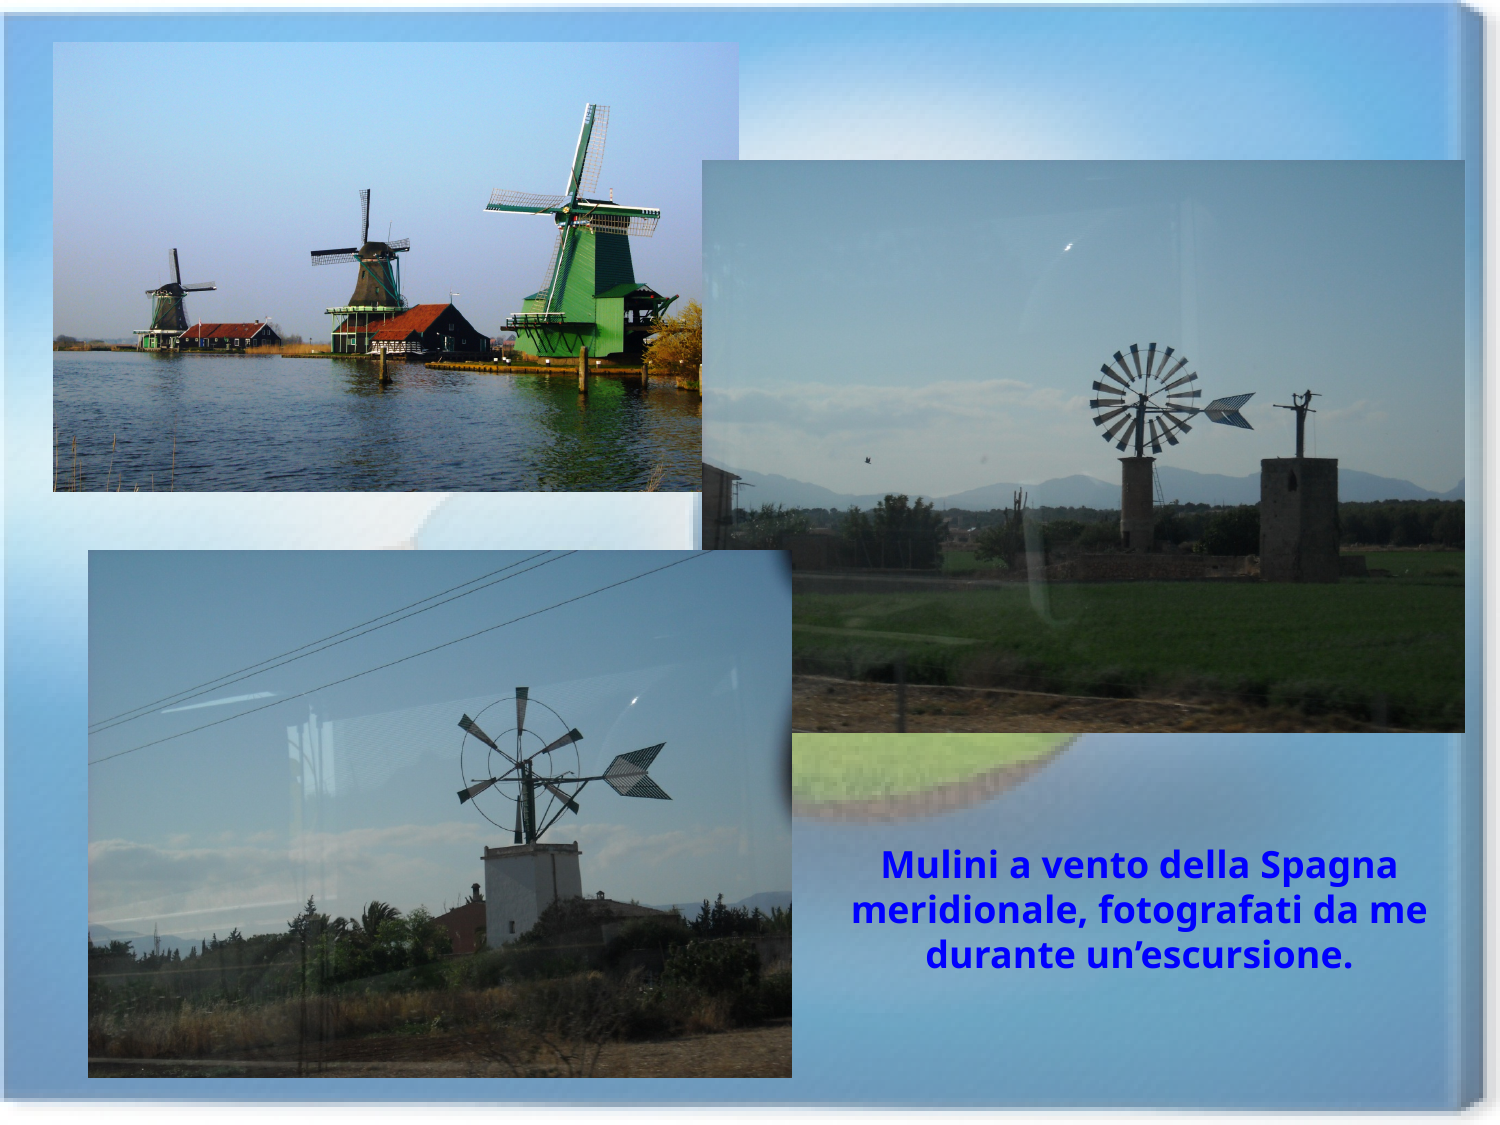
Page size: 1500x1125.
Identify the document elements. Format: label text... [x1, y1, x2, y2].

picture [52, 42, 1465, 1078]
text_box Mulini a vento della Spagna meridionale, fotografati da me durante un’escursione. [832, 834, 1447, 984]
